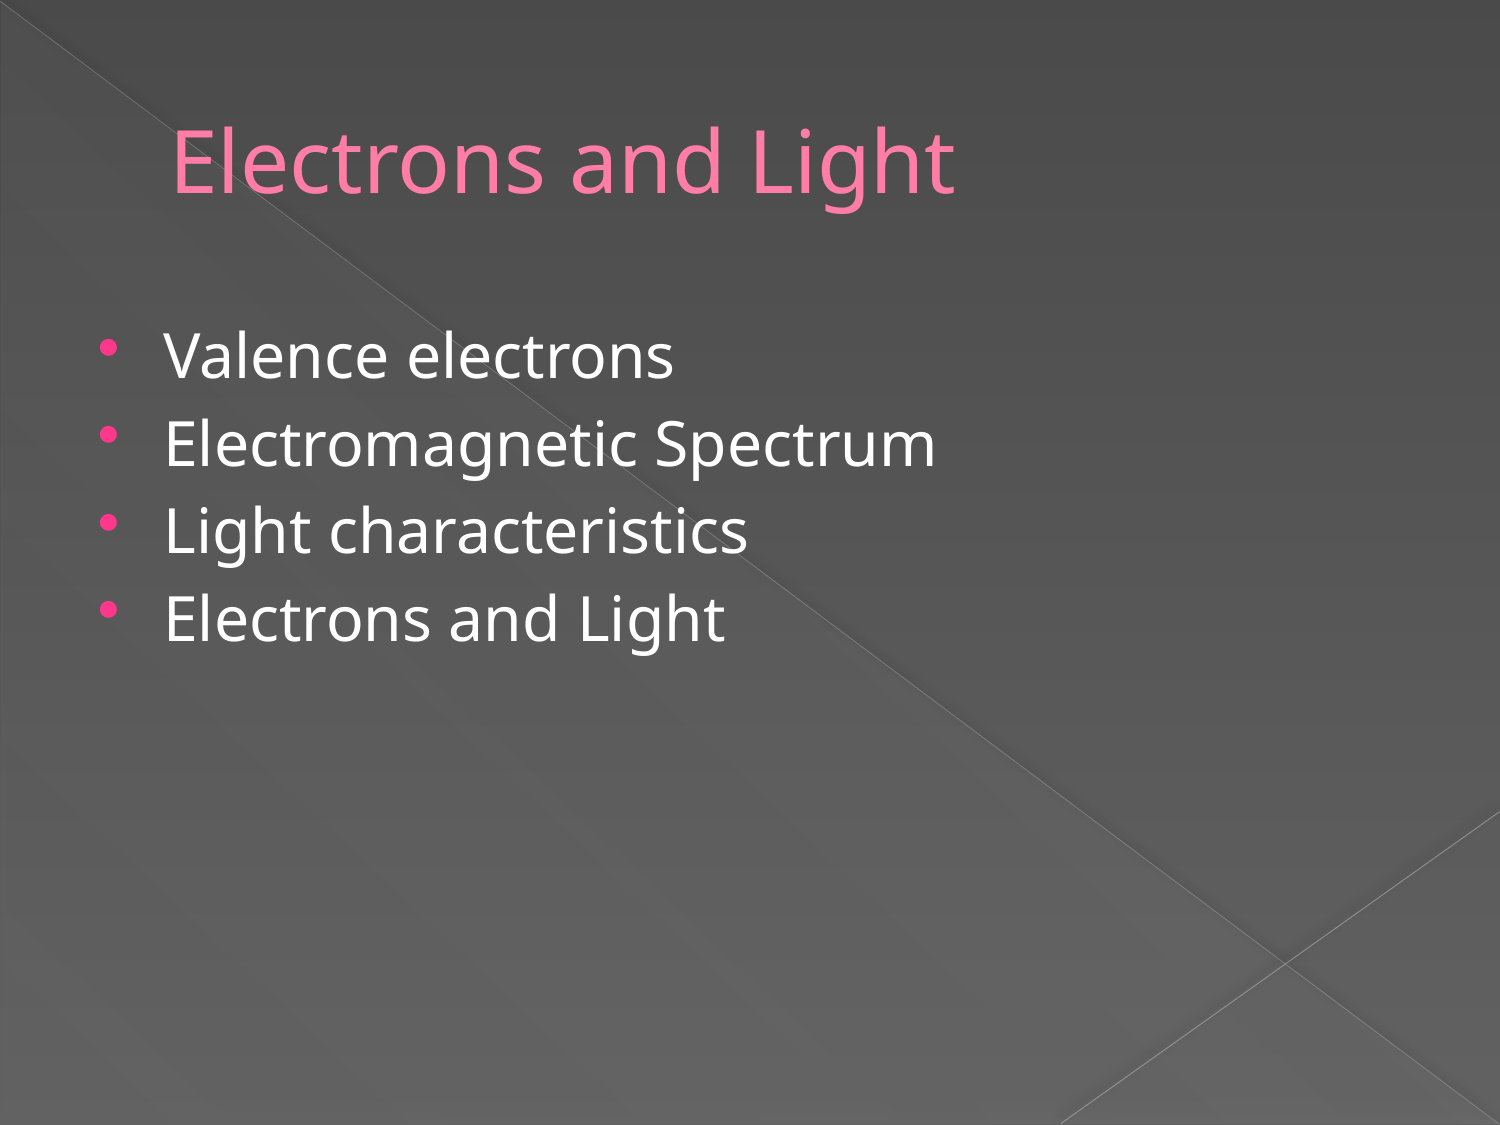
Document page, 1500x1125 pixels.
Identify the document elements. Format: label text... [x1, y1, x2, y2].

title Electrons and Light [75, 43, 1425, 274]
list Valence electrons Electromagnetic Spectrum Light characteristics Electrons and Light [75, 308, 1425, 1059]
